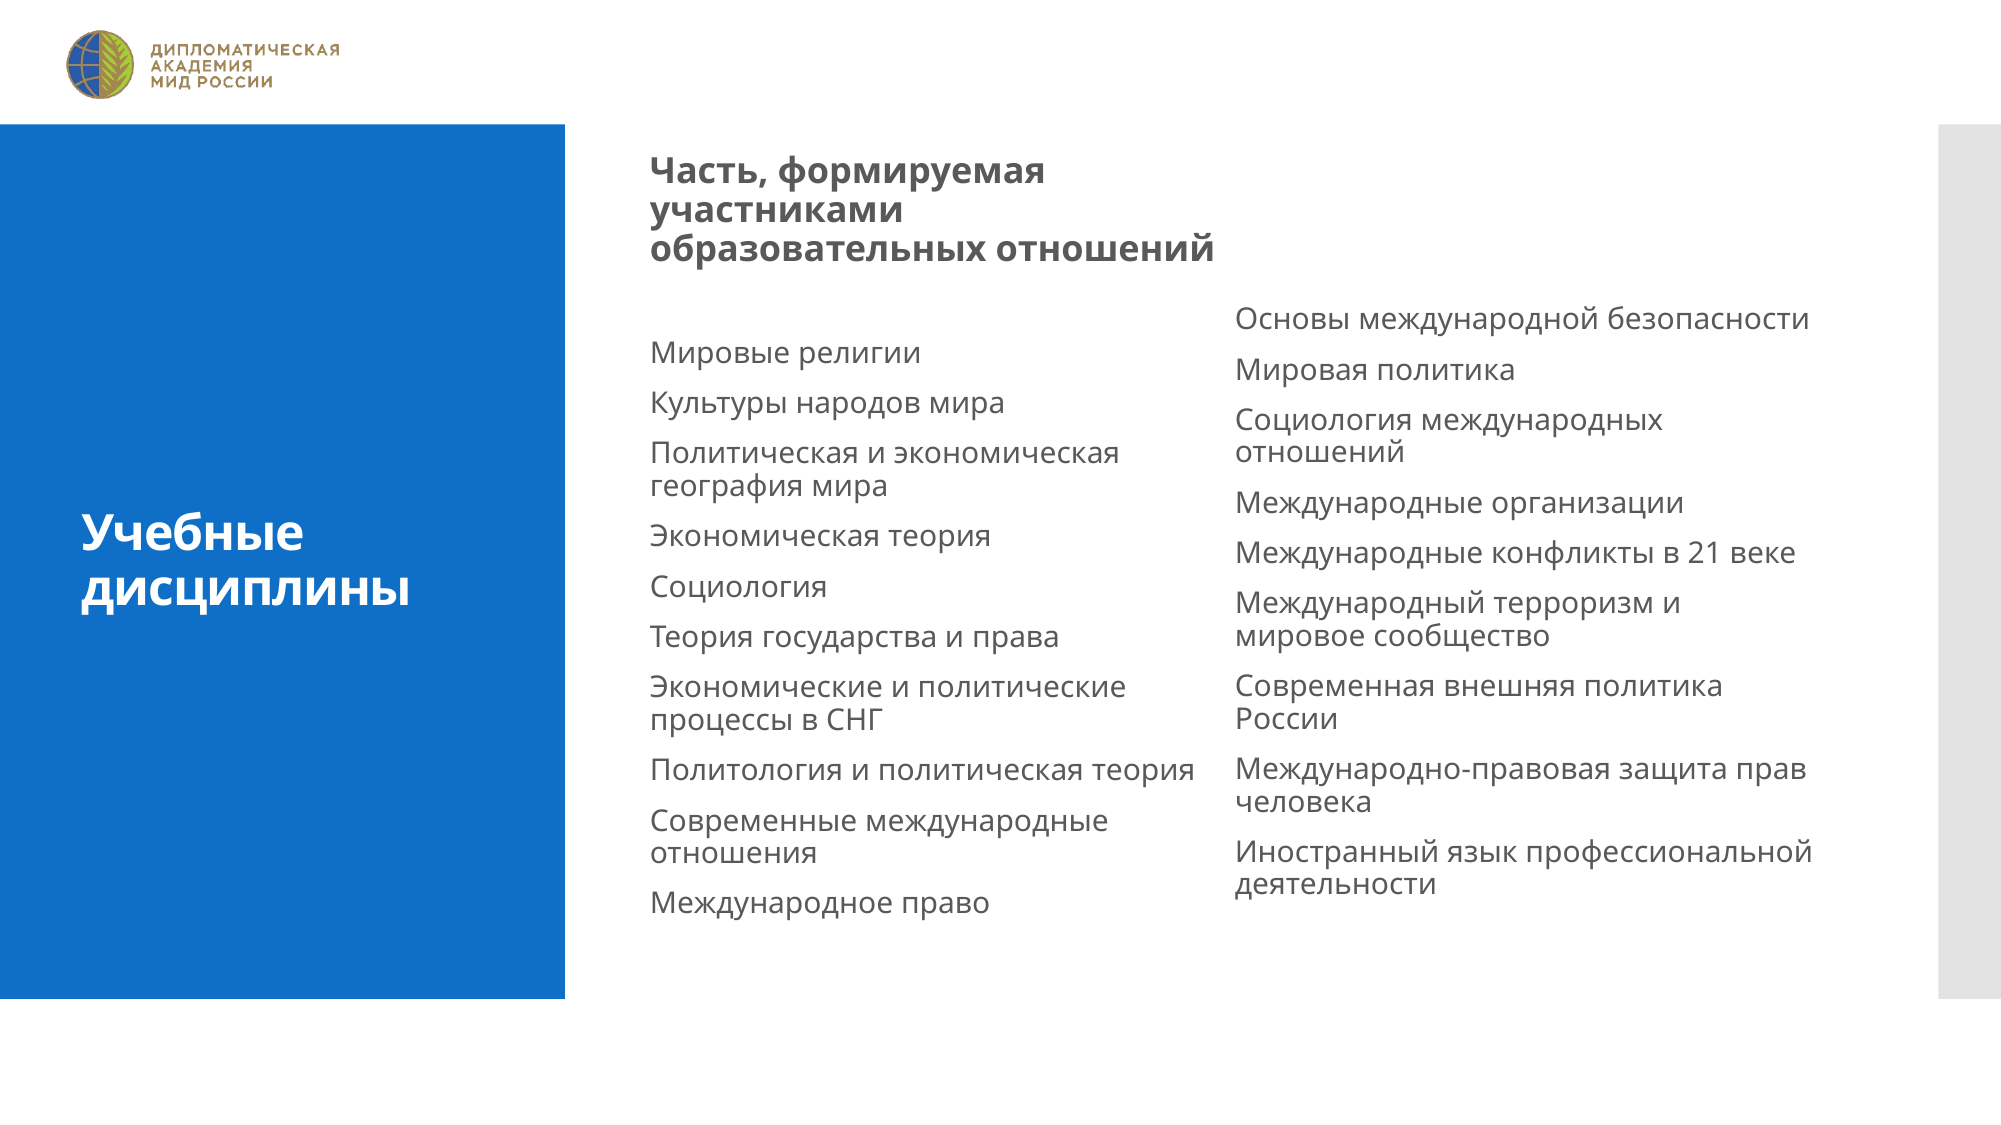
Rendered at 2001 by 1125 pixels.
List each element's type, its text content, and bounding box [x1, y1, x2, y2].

picture [66, 30, 339, 99]
list Часть, формируемая участниками образовательных отношений Мировые религии Культуры народов мира Политическая и экономическая география мира Экономическая теория Социология Теория государства и права Экономические и политические процессы в СНГ Политология и политическая теория Современные международные отношения Международное право Основы международной безопасности Мировая политика Социология международных отношений Международные организации Международные конфликты в 21 веке Международный терроризм и мировое сообщество Современная внешняя политика России Международно-правовая защита прав человека Иностранный язык профессиональной деятельности [634, 141, 1835, 982]
title Учебные дисциплины [66, 184, 563, 940]
